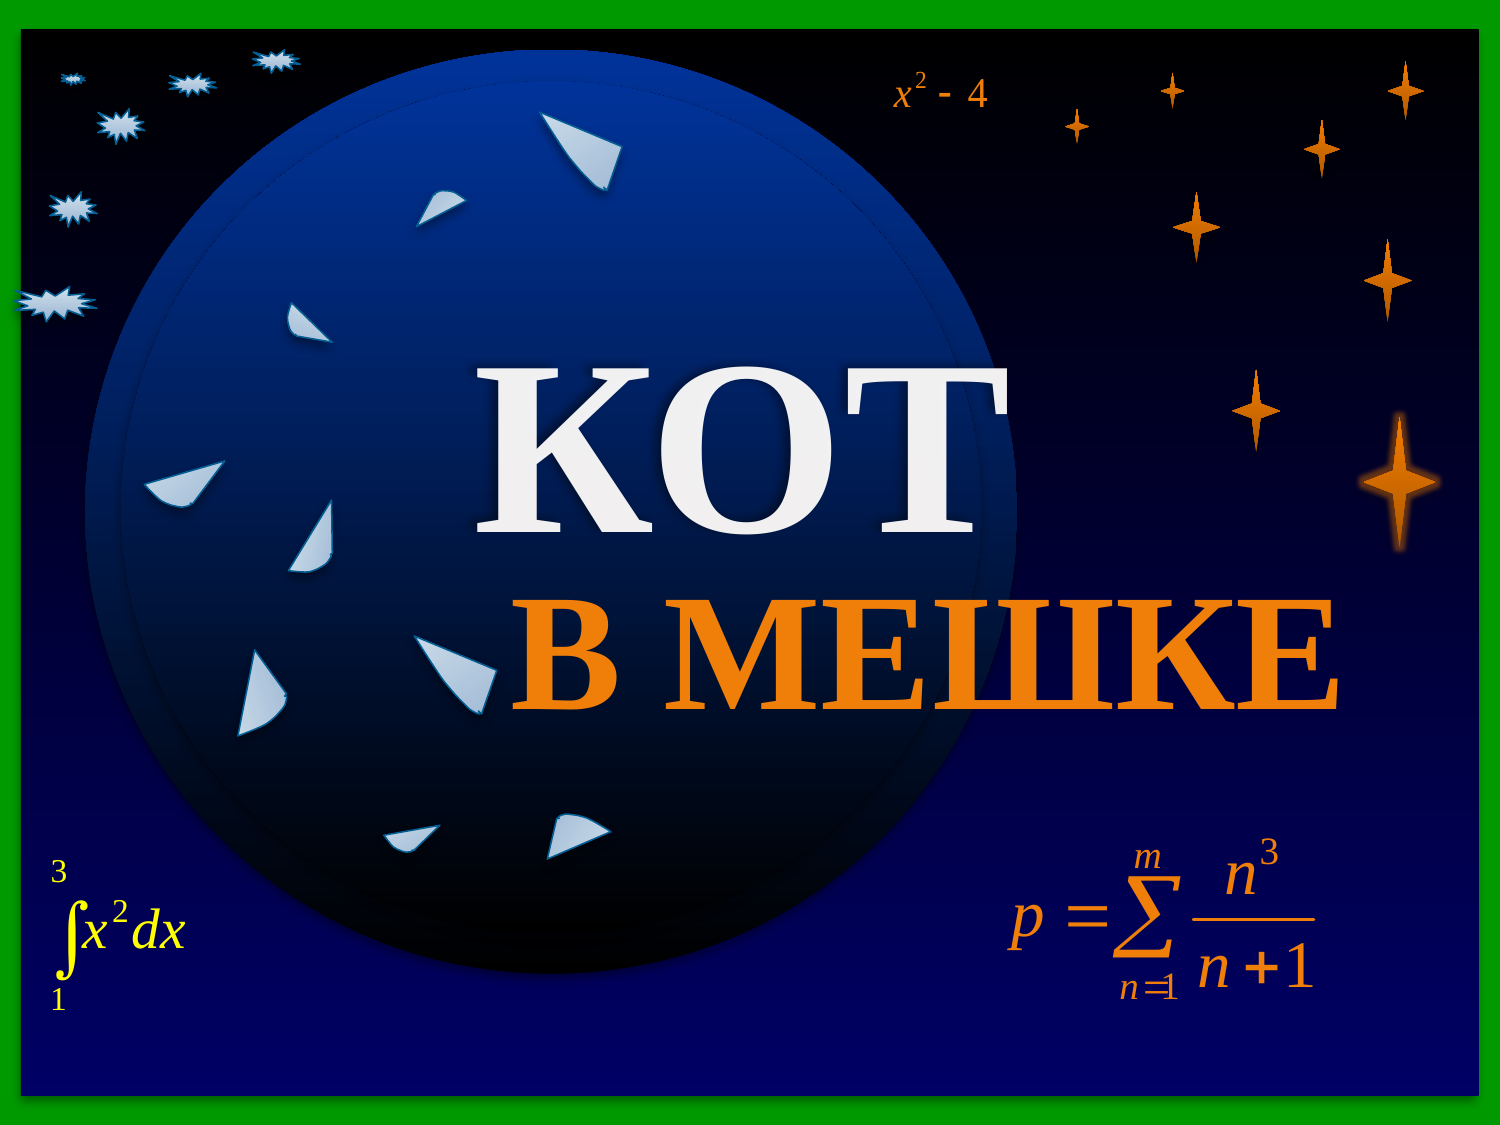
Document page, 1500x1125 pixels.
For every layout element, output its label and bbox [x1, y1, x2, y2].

text_box [13, 28, 1479, 1096]
